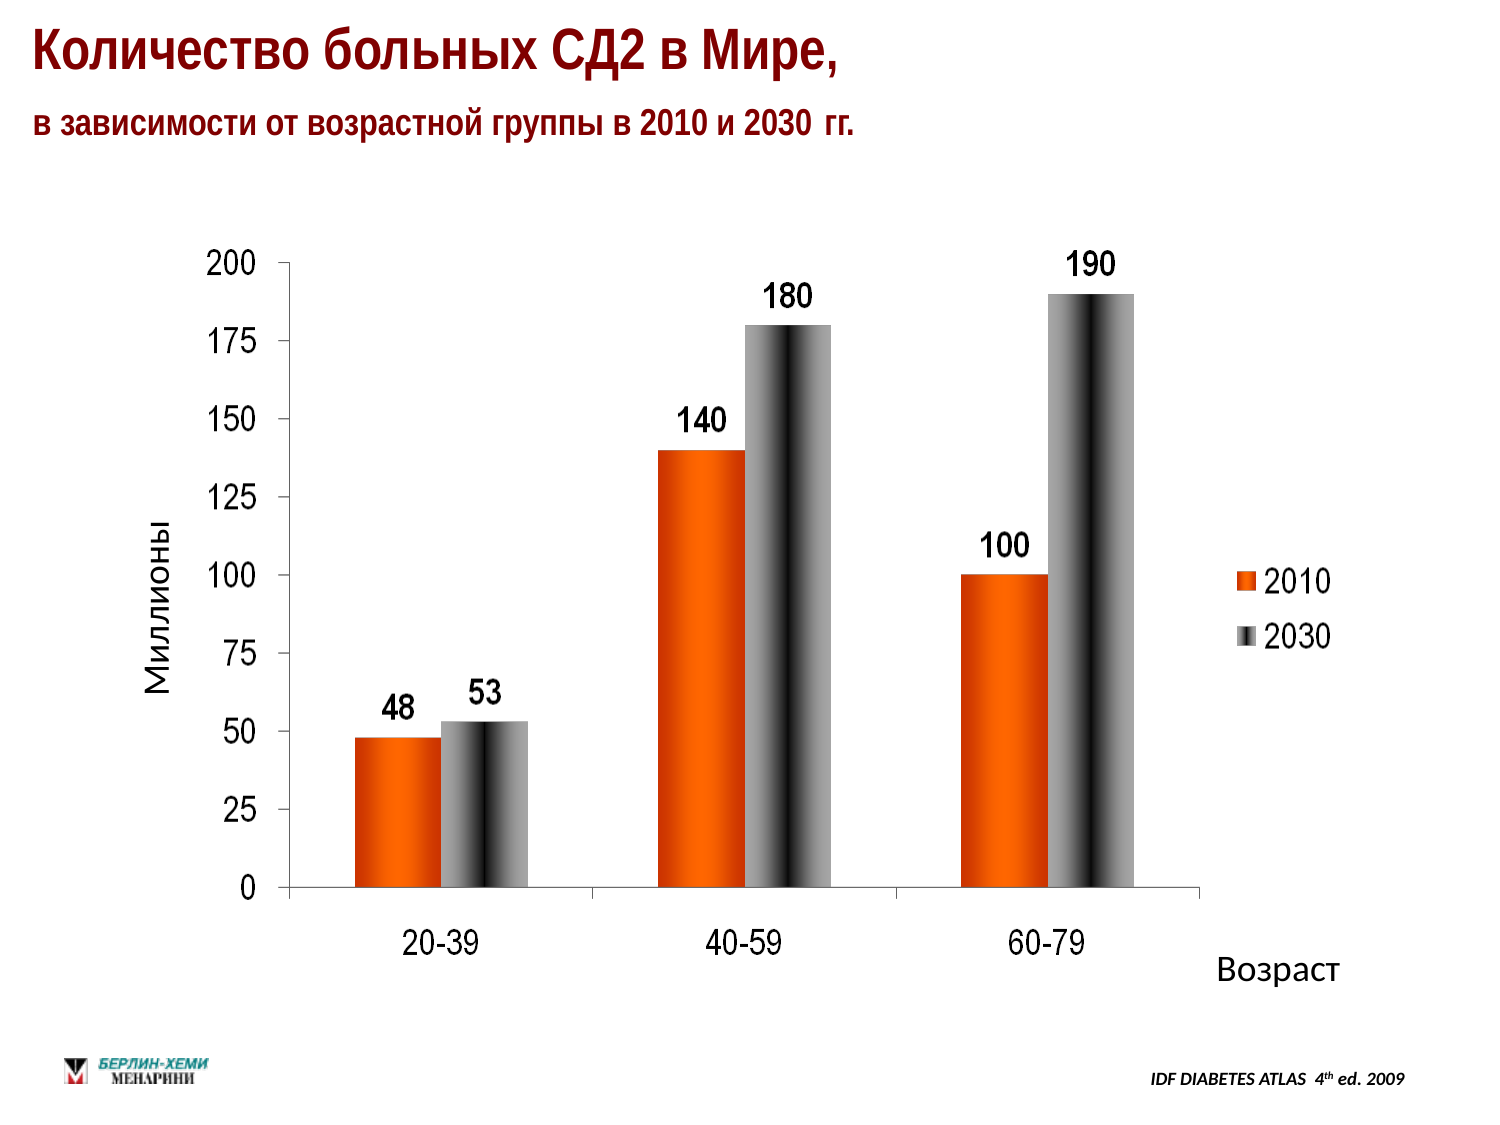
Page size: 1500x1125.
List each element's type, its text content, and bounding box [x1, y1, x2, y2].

text_box Возраст [1201, 993, 1356, 997]
text_box IDF DIABETES ATLAS 4th ed. 2009 [147, 1058, 1424, 1097]
picture [64, 1058, 209, 1084]
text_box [182, 231, 1355, 987]
text_box Миллионы [123, 505, 177, 712]
text_box Количество больных СД2 в Мире, в зависимости от возрастной группы в 2010 и 2030 гг. [17, 0, 1495, 162]
